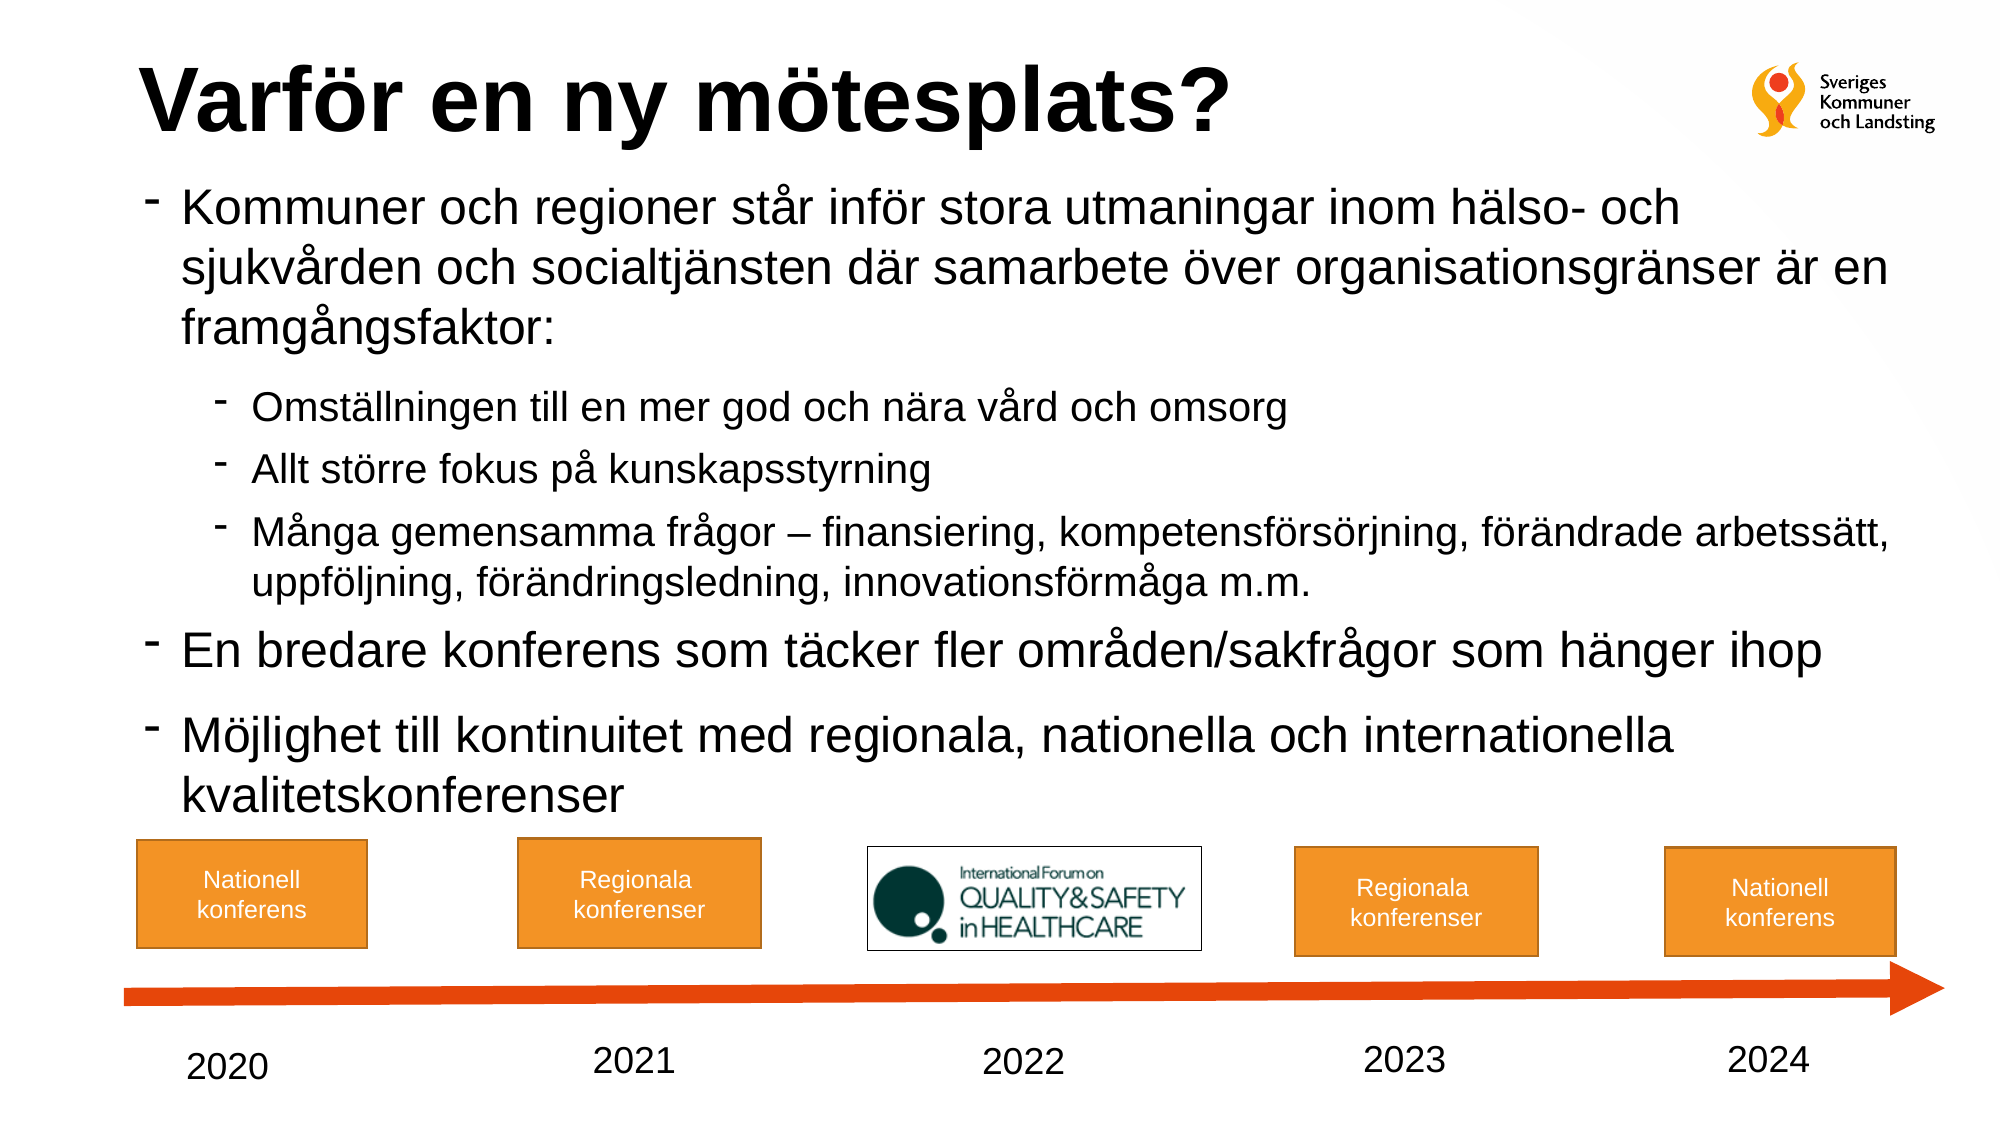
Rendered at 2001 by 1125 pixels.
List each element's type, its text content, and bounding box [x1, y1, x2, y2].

text_box 2024 [1712, 1027, 1849, 1088]
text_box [123, 988, 1945, 997]
text_box 2021 [577, 1028, 740, 1089]
list Kommuner och regioner står inför stora utmaningar inom hälso- och sjukvården och socialtjänsten där samarbete över organisationsgränser är en framgångsfaktor: Omställningen till en mer god och nära vård och omsorg Allt större fokus på kunskapsstyrning Många gemensamma frågor – finansiering, kompetensförsörjning, förändrade arbetssätt, uppföljning, förändringsledning, innovationsförmåga m.m. En bredare konferens som täcker fler områden/sakfrågor som hänger ihop Möjlighet till kontinuitet med regionala, nationella och internationella kvalitetskonferenser [123, 166, 1918, 781]
text_box 2023 [1348, 1027, 1485, 1088]
text_box Regionala konferenser [517, 837, 762, 949]
text_box 2020 [171, 1034, 333, 1094]
title Varför en ny mötesplats? [123, 40, 1701, 166]
text_box Nationell konferens [1664, 846, 1897, 957]
text_box Nationell konferens [136, 839, 368, 949]
text_box Regionala konferenser [1294, 846, 1539, 957]
text_box 2022 [967, 1029, 1104, 1090]
picture [867, 846, 1201, 950]
